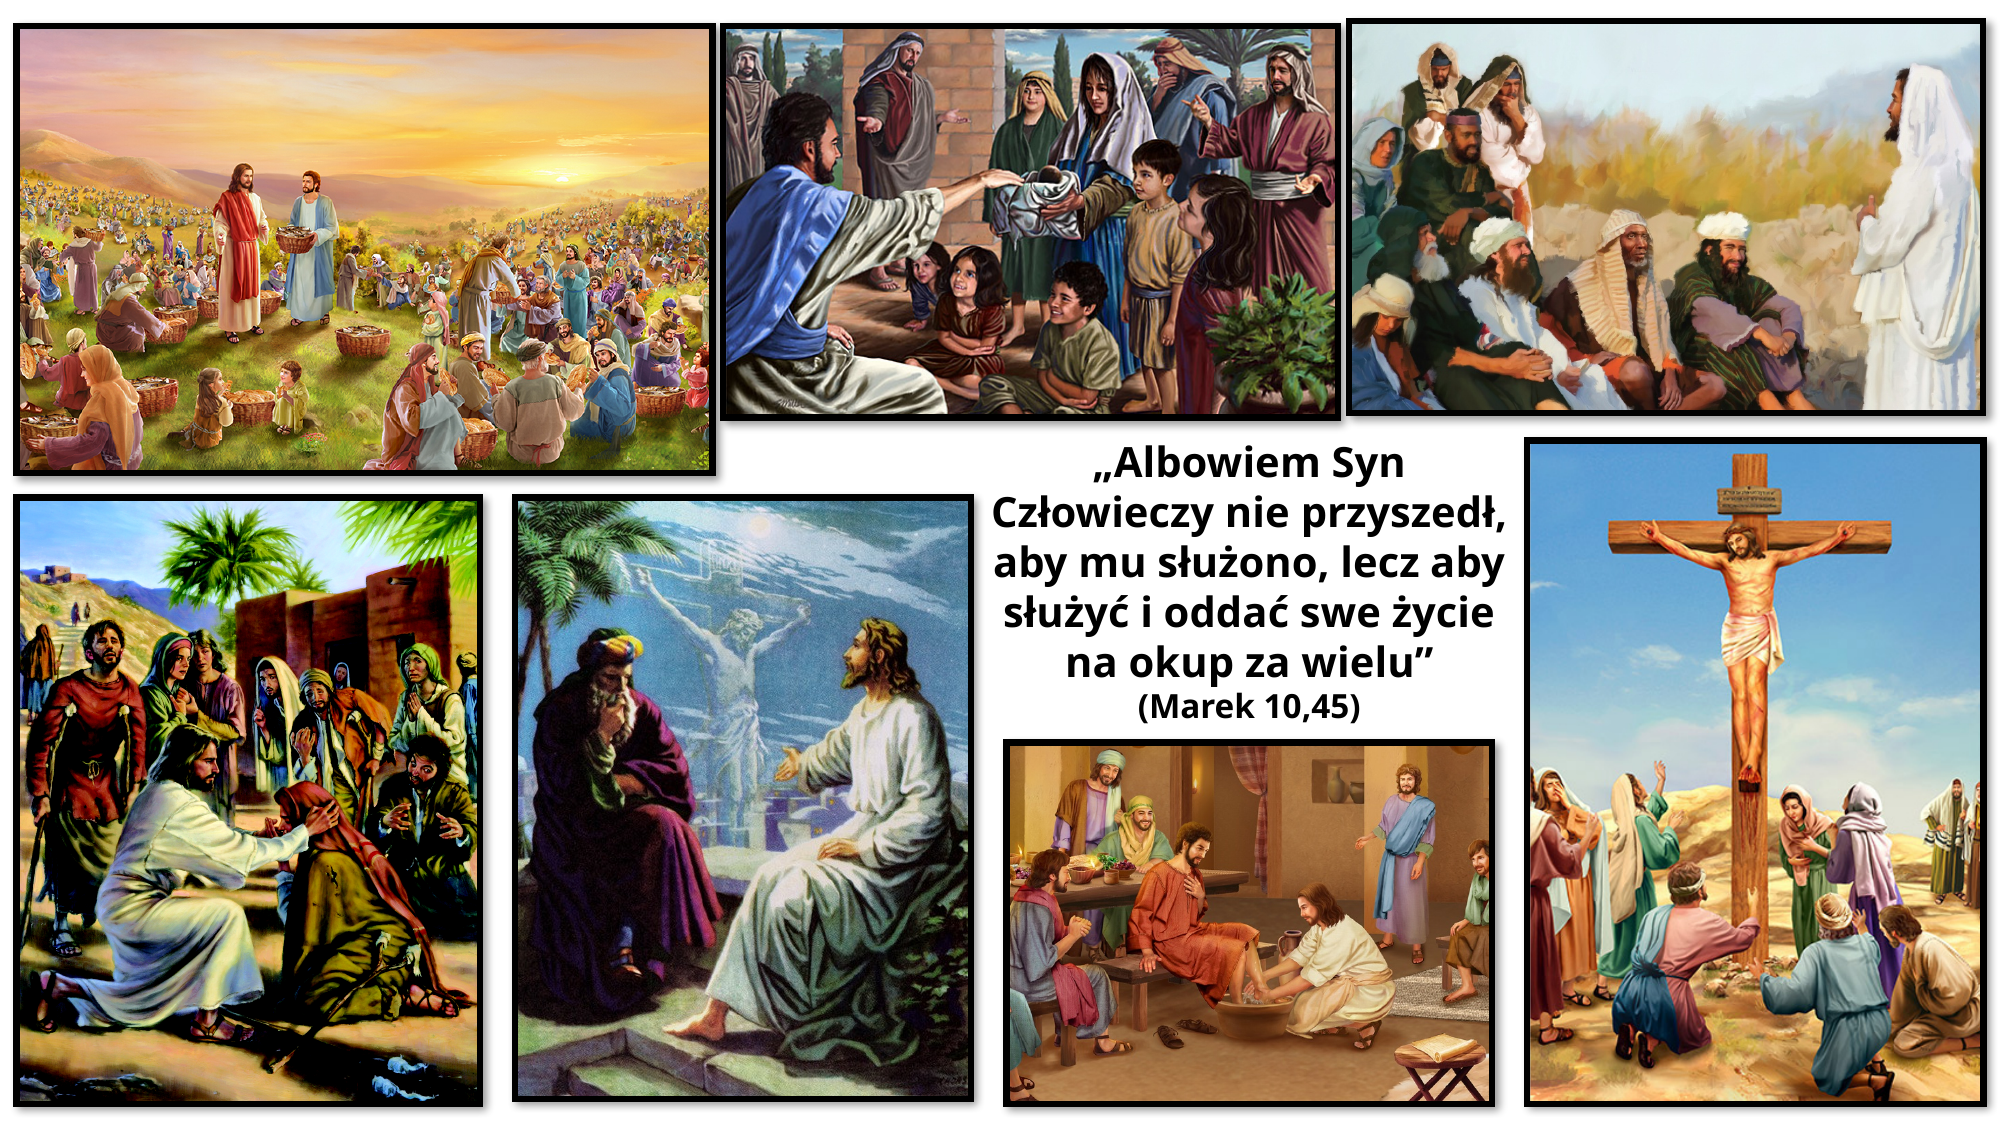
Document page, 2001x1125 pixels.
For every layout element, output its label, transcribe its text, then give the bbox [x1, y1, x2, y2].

picture [19, 28, 710, 471]
picture [517, 500, 969, 1097]
picture [1009, 745, 1490, 1102]
picture [19, 500, 478, 1102]
picture [1529, 443, 1981, 1102]
picture [1351, 23, 1981, 411]
text_box „Albowiem Syn Człowieczy nie przyszedł, aby mu służono, lecz aby służyć i oddać swe życie na okup za wielu” (Marek 10,45) [967, 427, 1531, 733]
picture [725, 28, 1336, 415]
